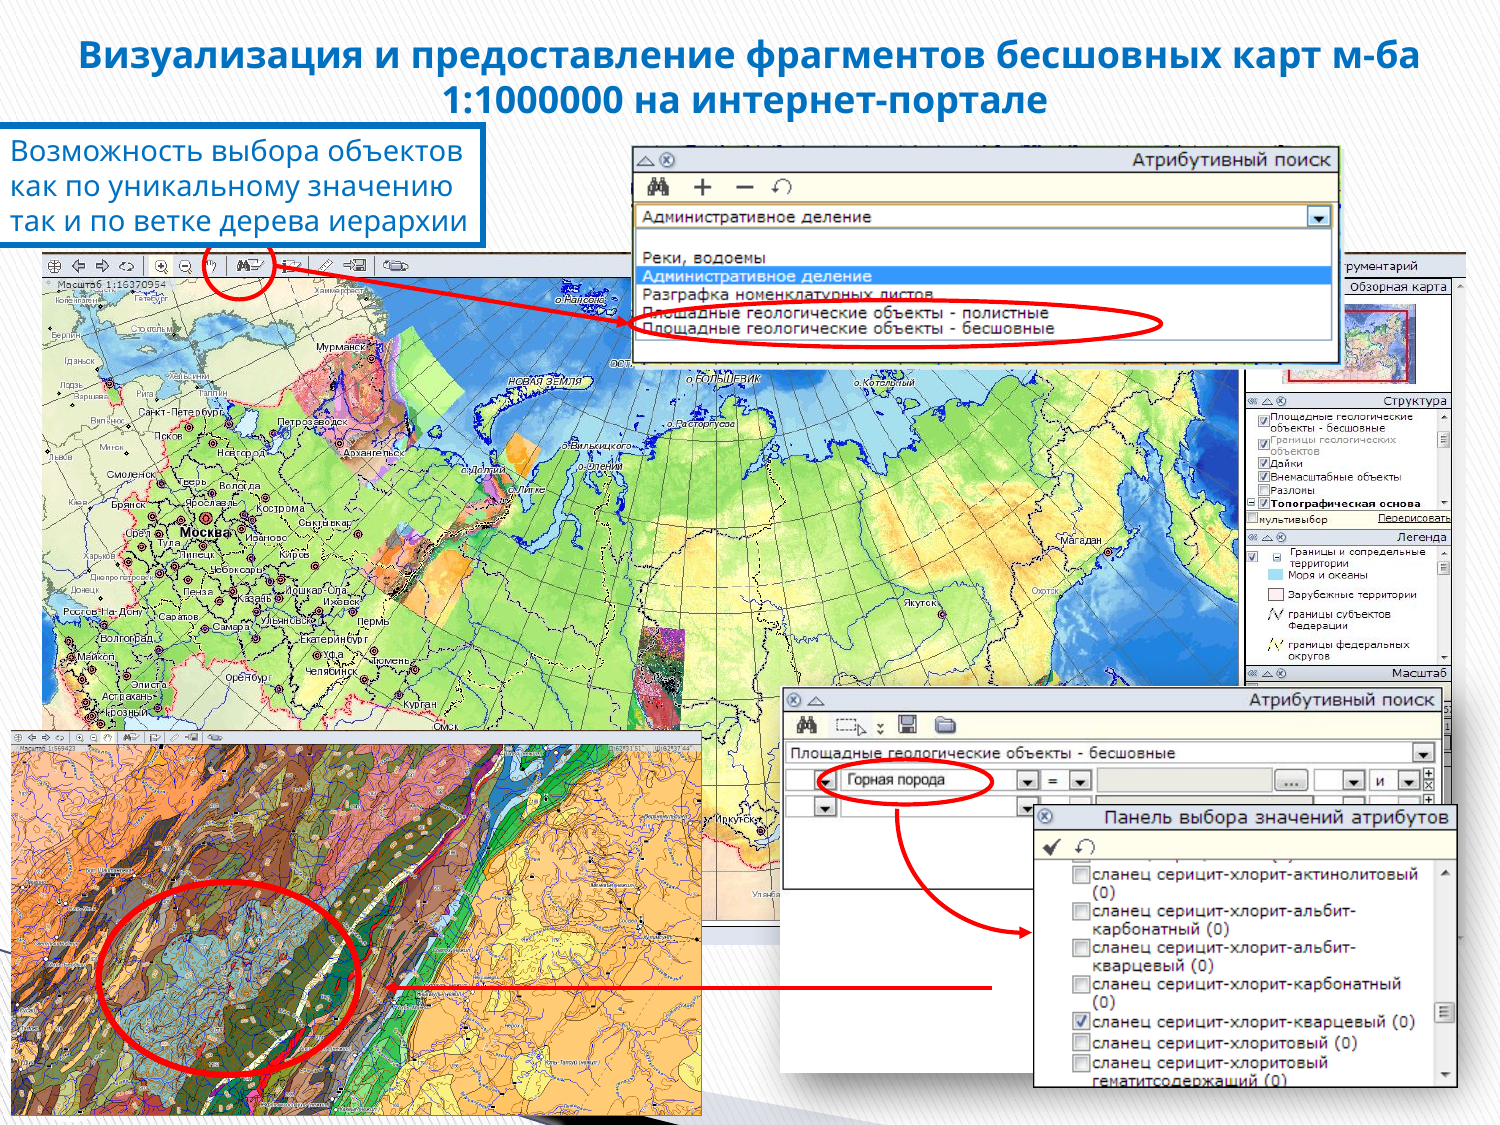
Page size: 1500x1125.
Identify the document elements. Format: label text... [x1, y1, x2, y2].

text_box Возможность выбора объектов как по уникальному значению так и по ветке дерева иерархии [0, 133, 484, 245]
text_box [2, 990, 8, 1125]
picture [11, 729, 702, 1116]
picture [1033, 803, 1458, 1089]
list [42, 252, 1467, 946]
picture [779, 685, 1444, 1074]
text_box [274, 265, 631, 325]
picture [631, 145, 1342, 366]
title Визуализация и предоставление фрагментов бесшовных карт м-ба 1:1000000 на интернет-портале [0, 19, 1500, 133]
